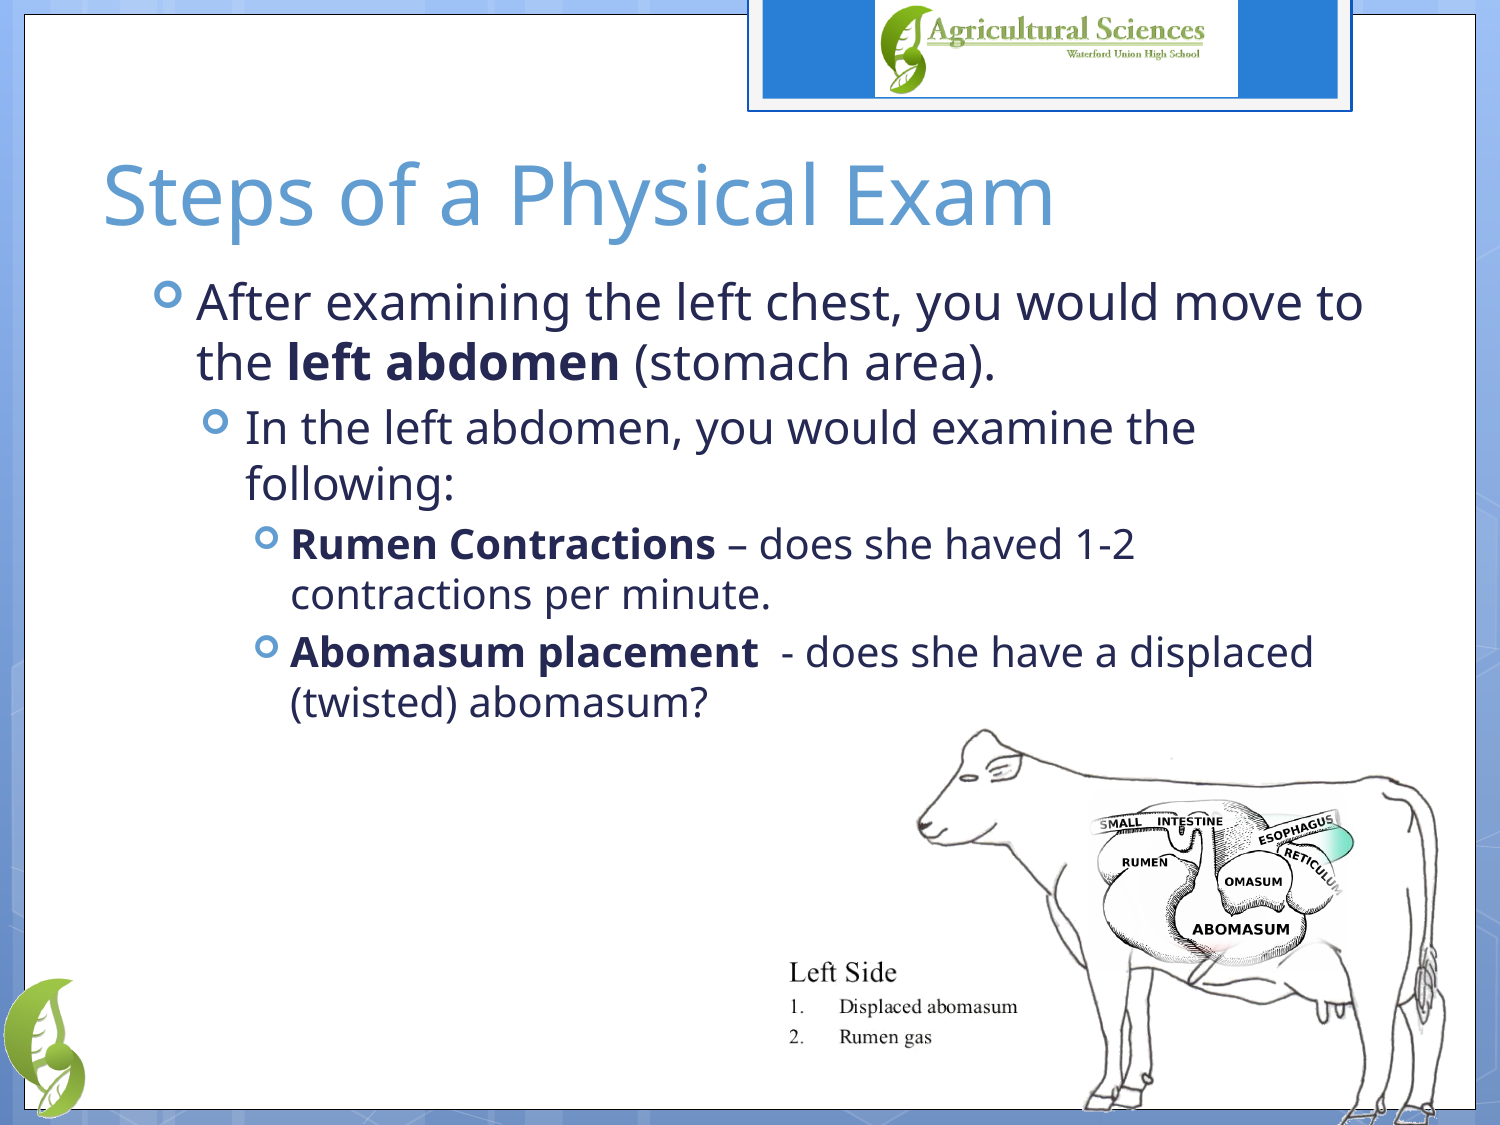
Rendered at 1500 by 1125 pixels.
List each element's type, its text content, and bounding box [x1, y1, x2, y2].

picture [875, 0, 1238, 97]
picture [0, 968, 138, 1125]
picture [775, 712, 1452, 1125]
list After examining the left chest, you would move to the left abdomen (stomach area). In the left abdomen, you would examine the following: Rumen Contractions – does she haved 1-2 contractions per minute. Abomasum placement - does she have a displaced (twisted) abomasum? [125, 262, 1388, 1000]
title Steps of a Physical Exam [87, 112, 1400, 250]
